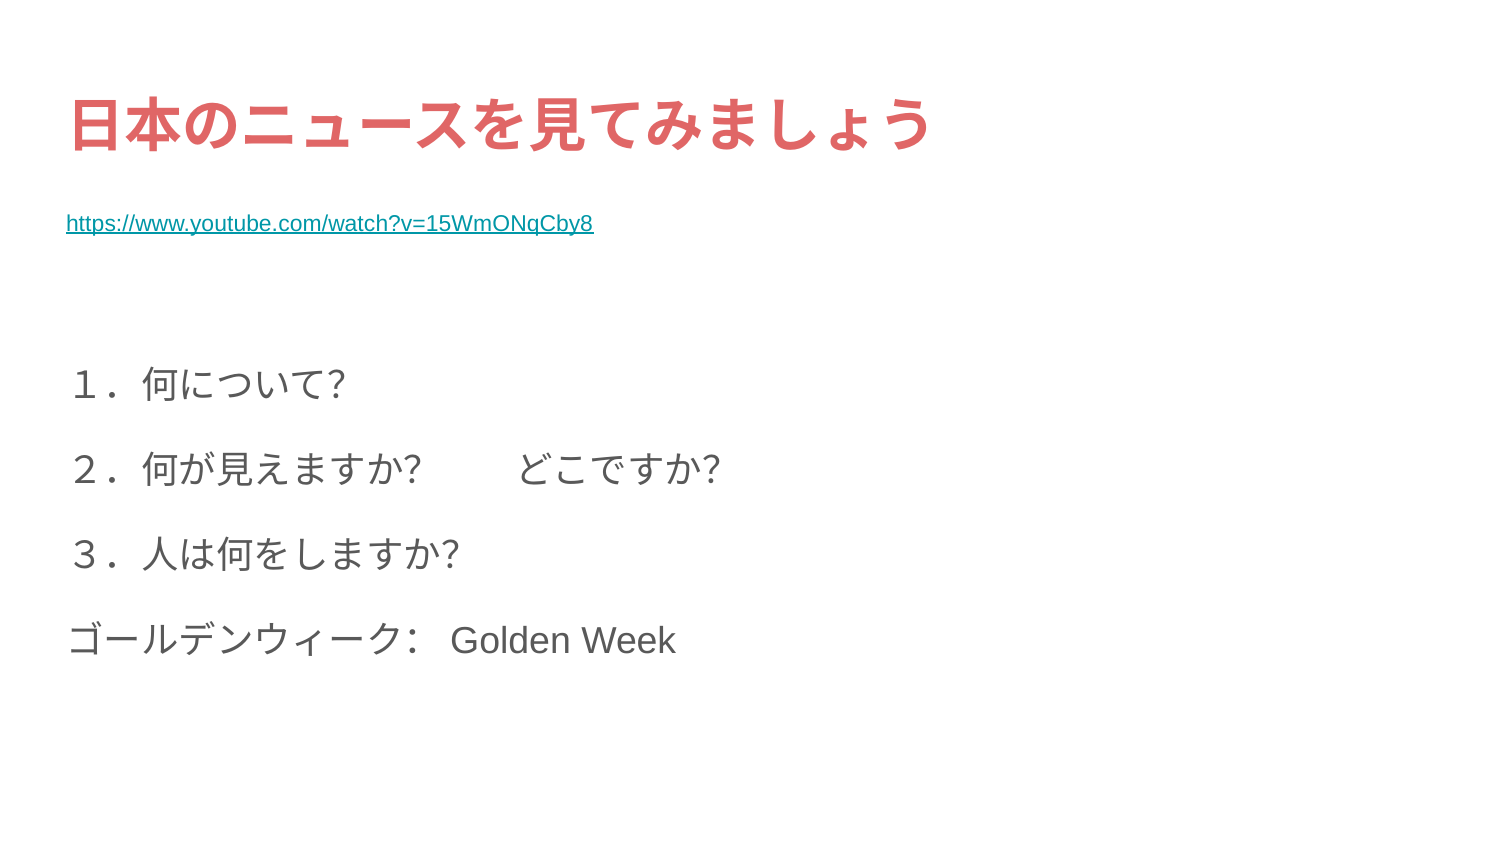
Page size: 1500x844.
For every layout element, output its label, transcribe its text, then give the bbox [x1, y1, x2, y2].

list https://www.youtube.com/watch?v=15WmONqCby8 １．何について？ ２．何が見えますか？ どこですか？ ３．人は何をしますか？ ゴールデンウィーク：Golden Week [51, 189, 1449, 750]
title 日本のニュースを見てみましょう [51, 72, 1449, 167]
